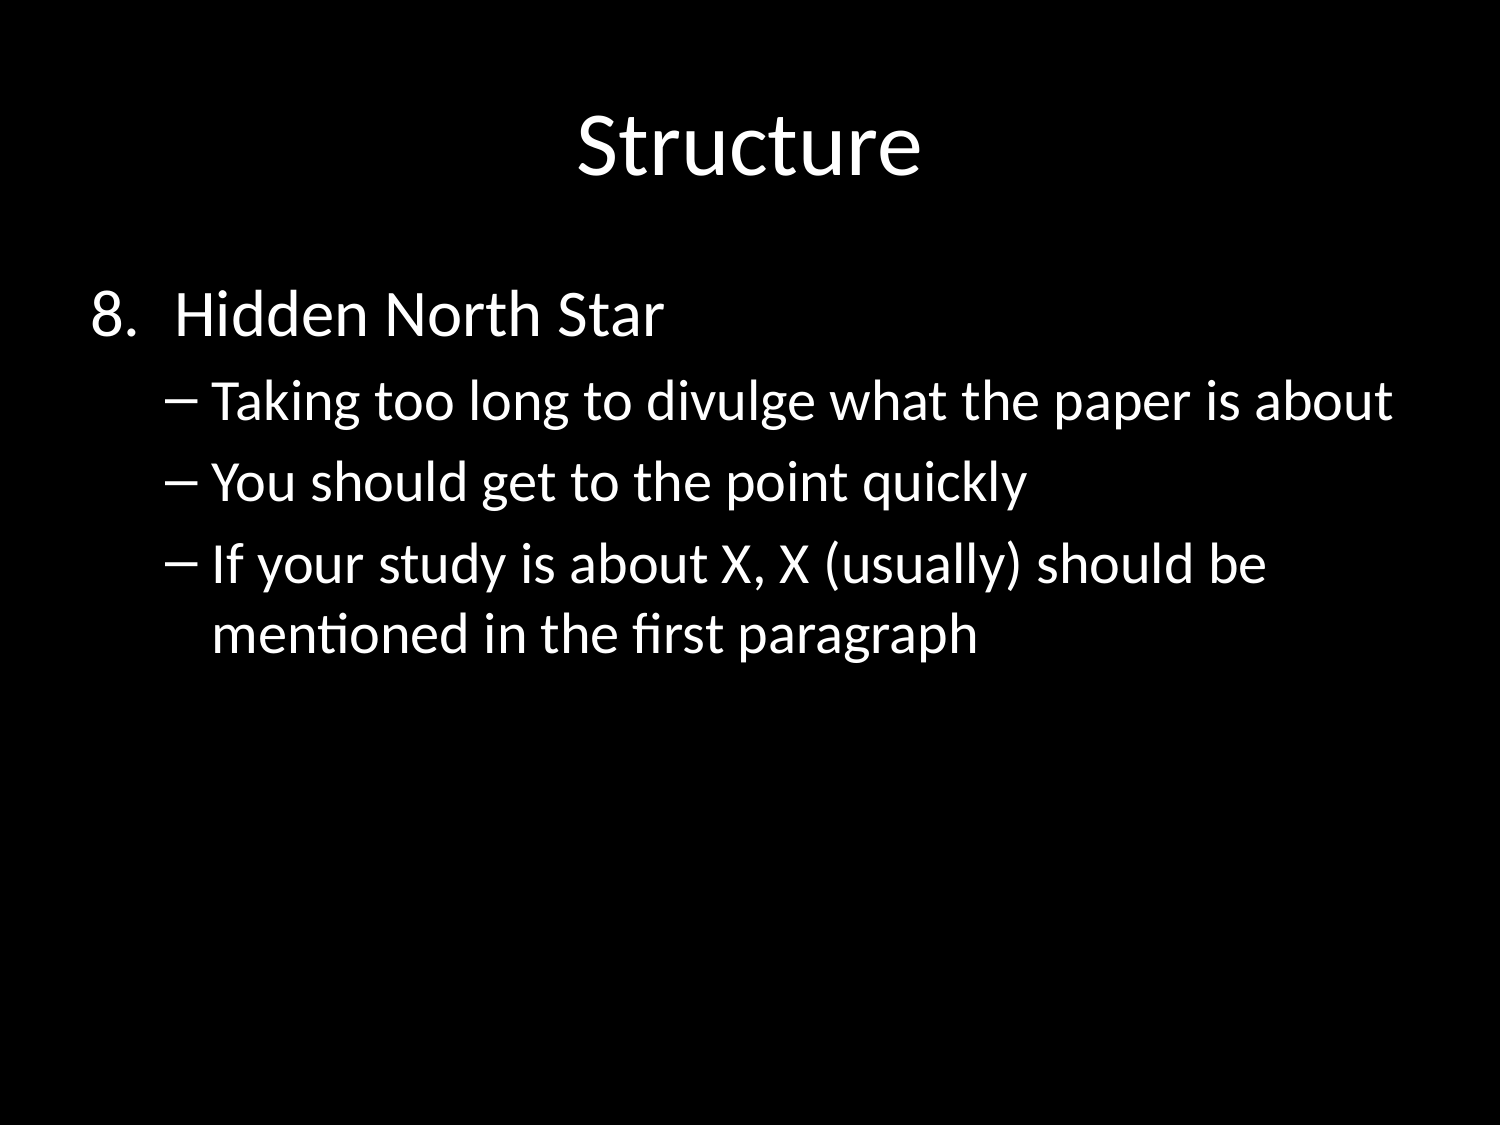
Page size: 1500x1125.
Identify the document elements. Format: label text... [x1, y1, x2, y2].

title Structure [75, 45, 1425, 233]
list Hidden North Star Taking too long to divulge what the paper is about You should get to the point quickly If your study is about X, X (usually) should be mentioned in the first paragraph [75, 262, 1425, 1005]
